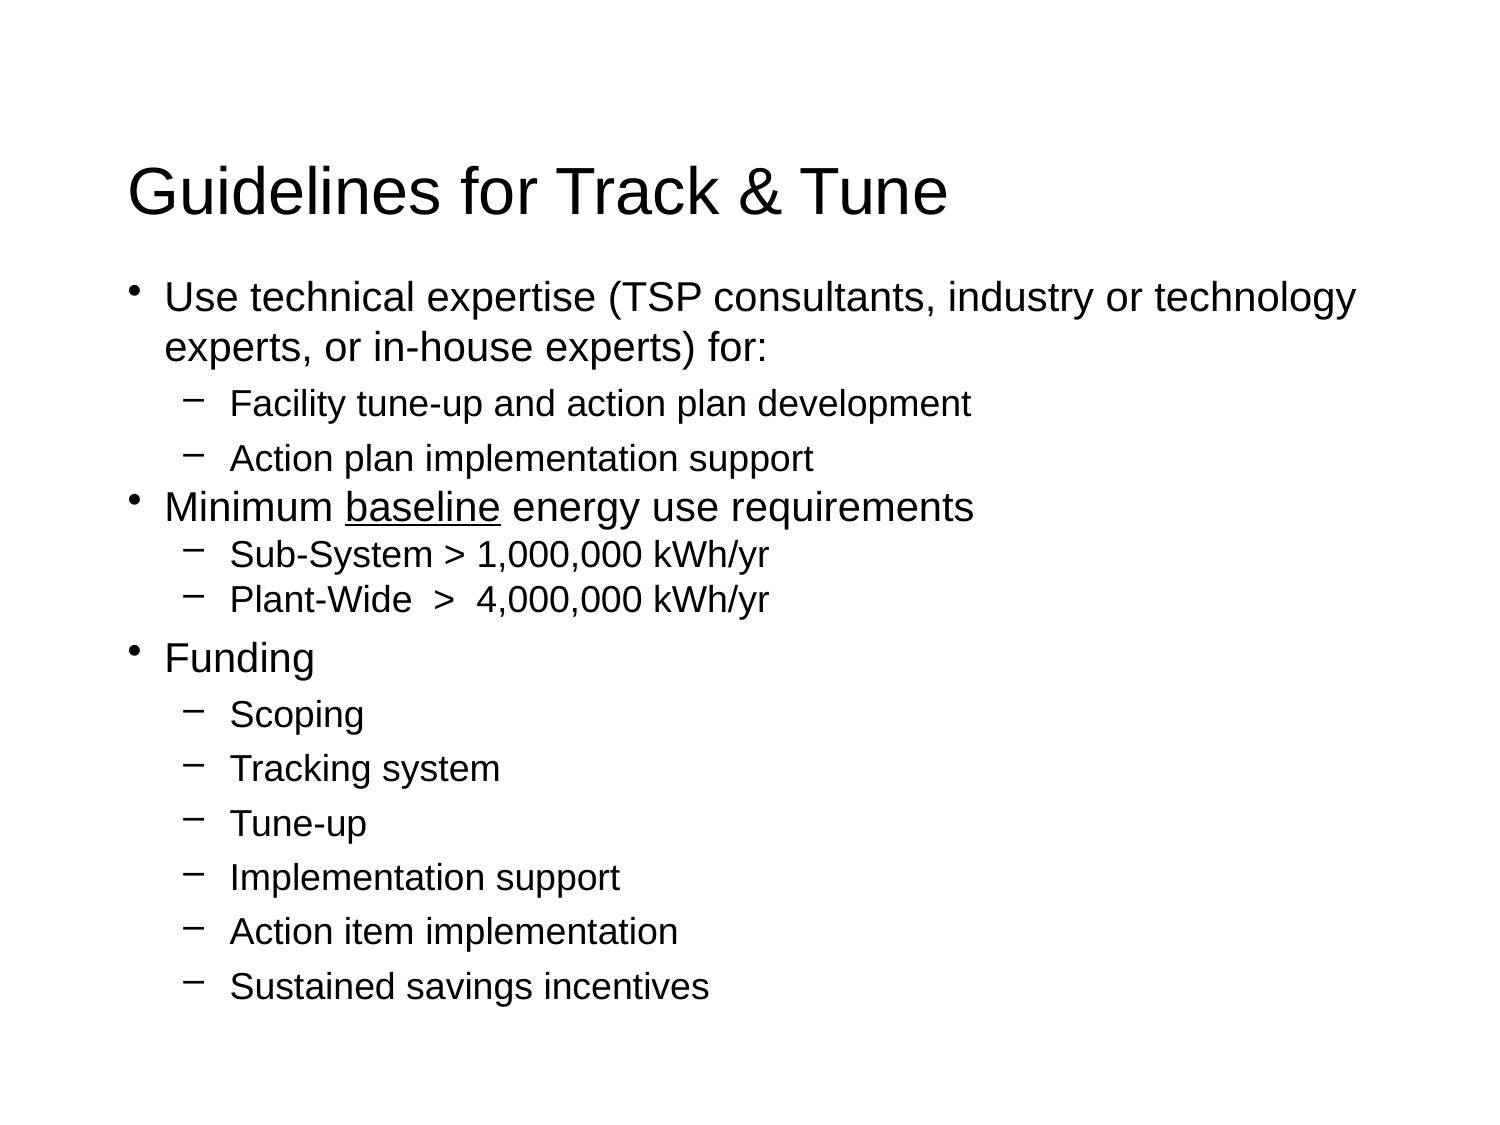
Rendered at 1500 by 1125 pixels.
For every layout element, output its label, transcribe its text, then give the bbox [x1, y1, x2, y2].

title Guidelines for Track & Tune [112, 112, 1388, 262]
list Use technical expertise (TSP consultants, industry or technology experts, or in-house experts) for: Facility tune-up and action plan development Action plan implementation support Minimum baseline energy use requirements Sub-System > 1,000,000 kWh/yr Plant-Wide > 4,000,000 kWh/yr Funding Scoping Tracking system Tune-up Implementation support Action item implementation Sustained savings incentives [112, 262, 1413, 1063]
